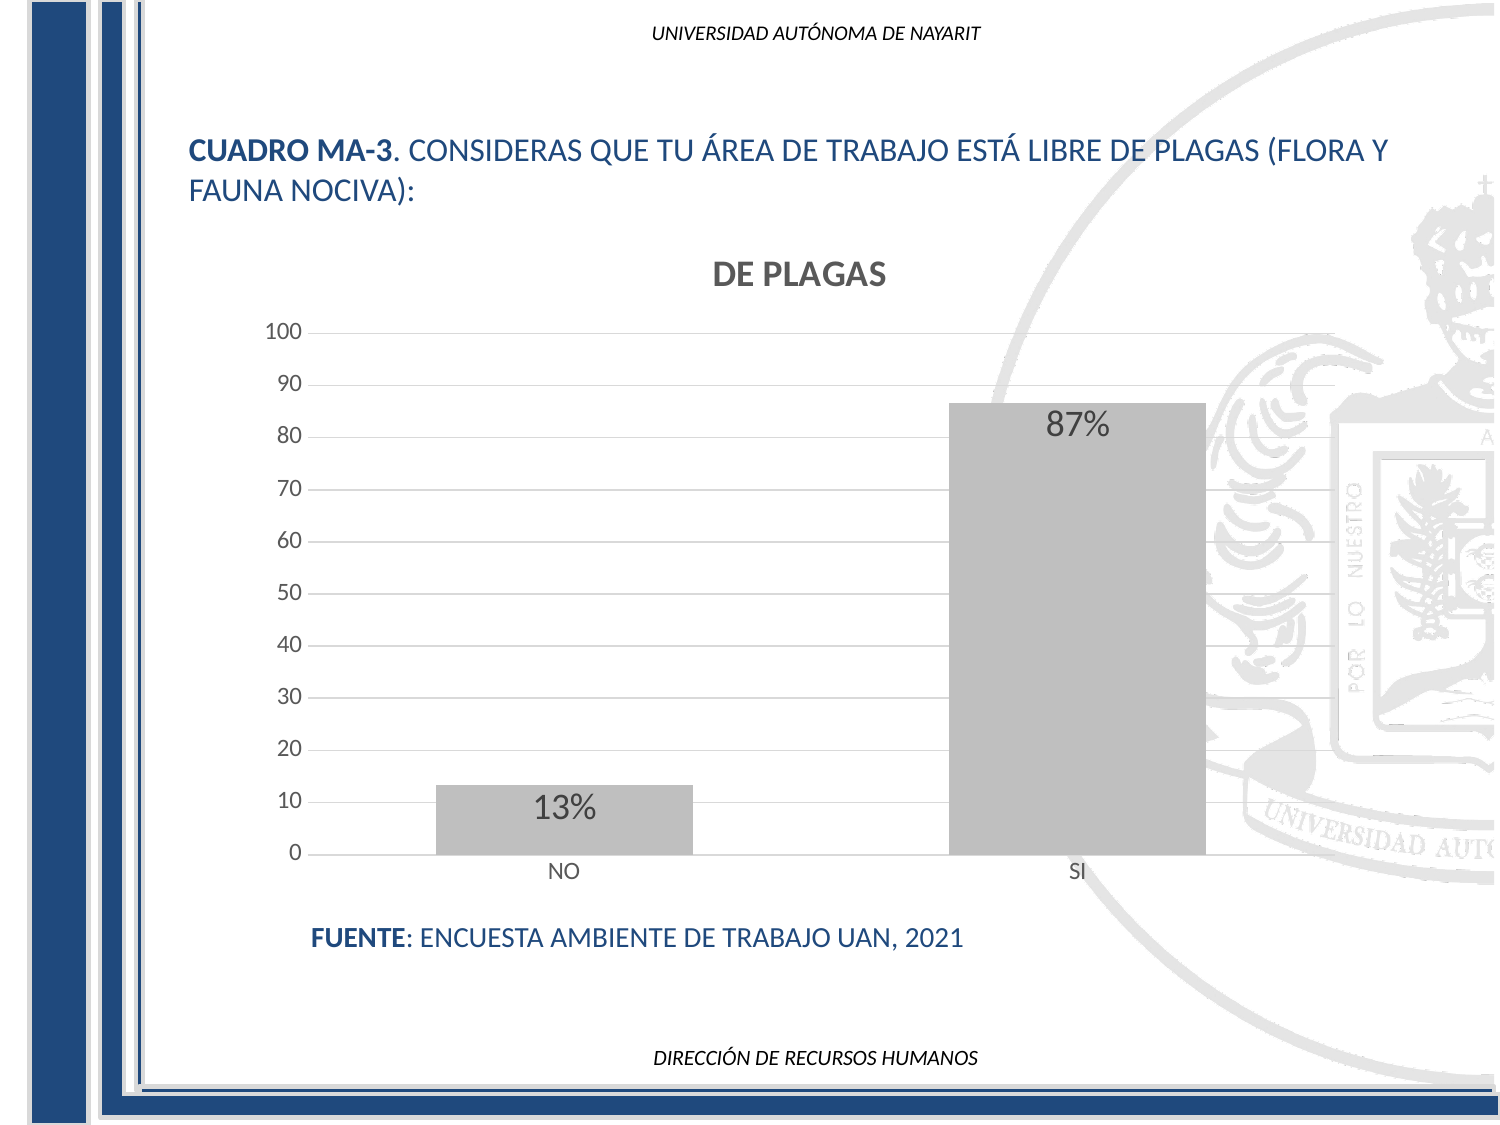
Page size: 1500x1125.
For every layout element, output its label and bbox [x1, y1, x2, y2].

text_box [29, 0, 1500, 1125]
chart [241, 225, 1358, 900]
